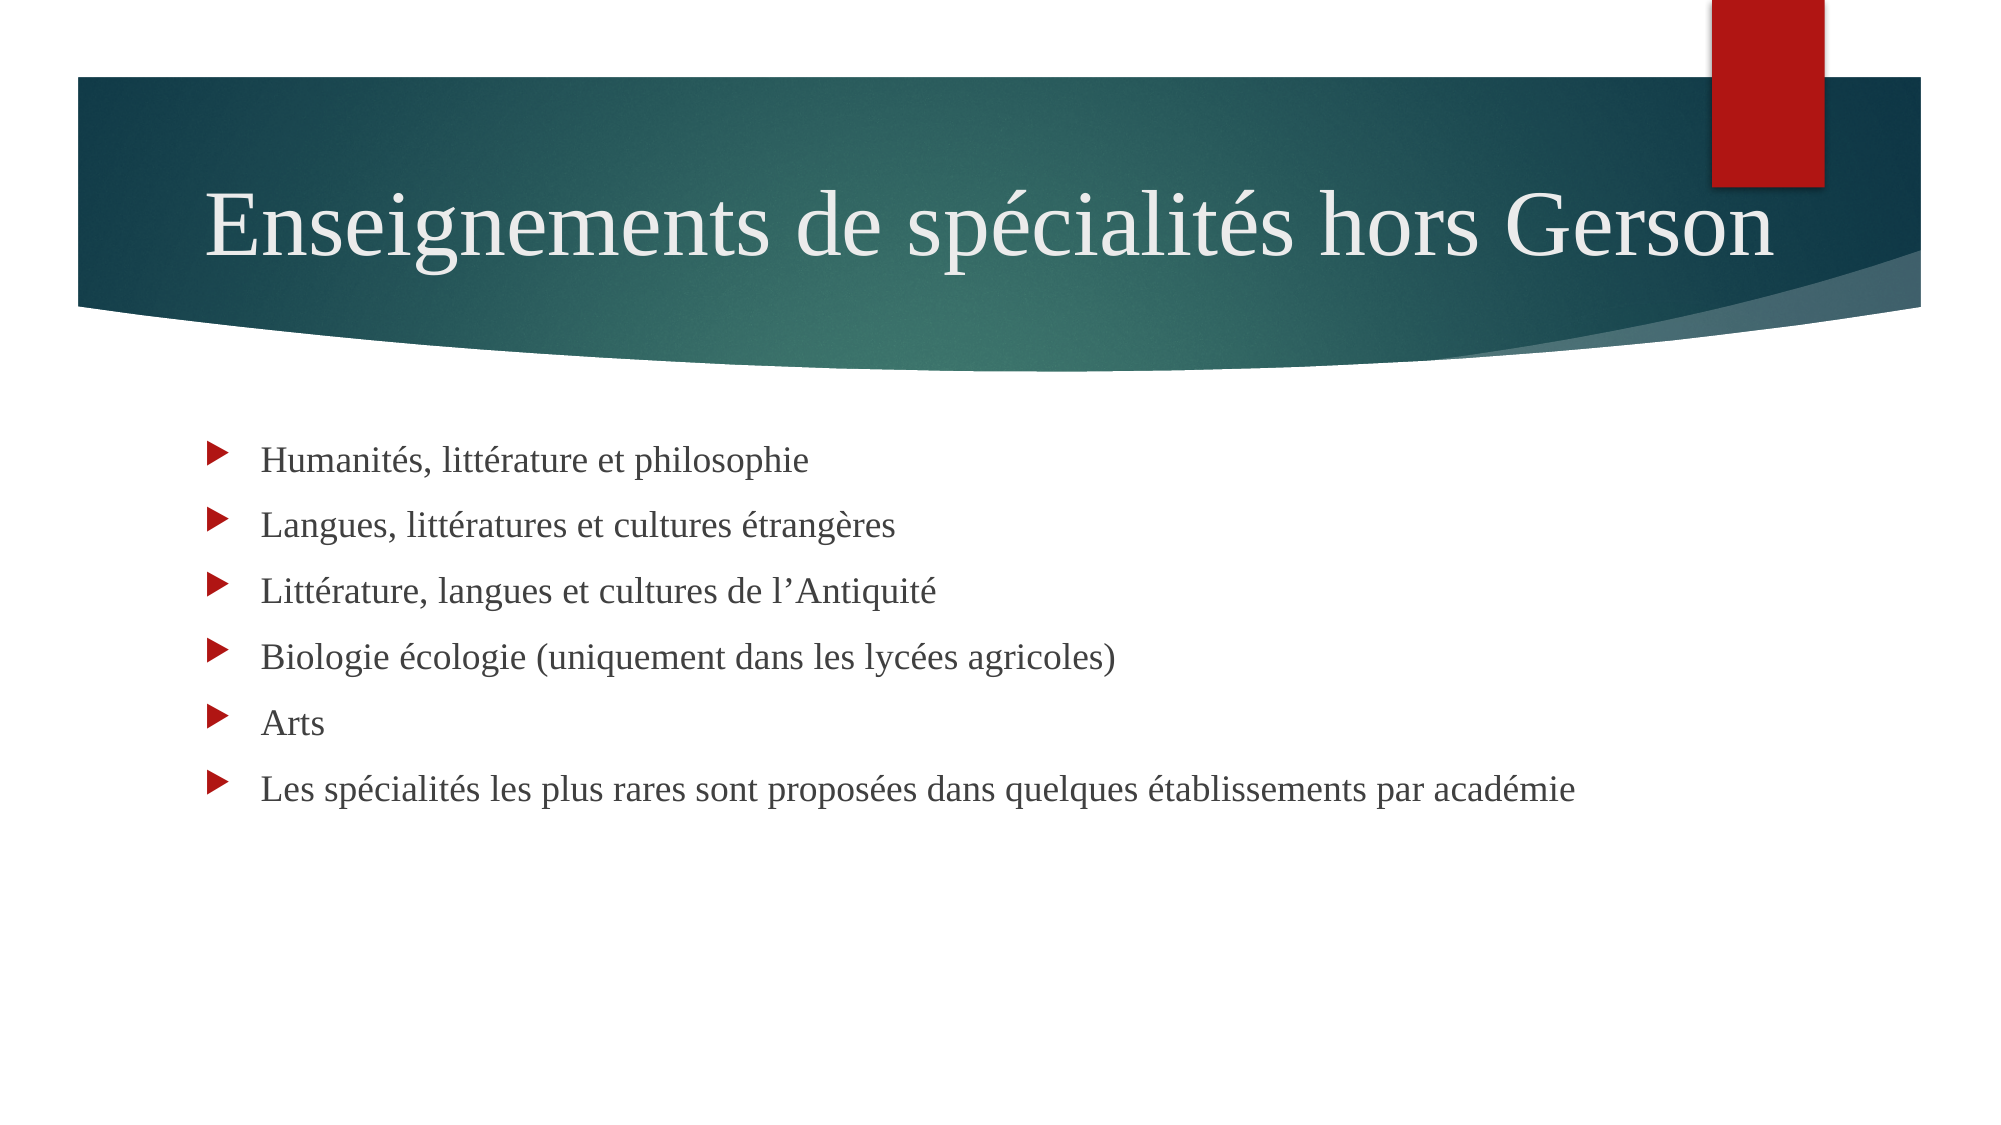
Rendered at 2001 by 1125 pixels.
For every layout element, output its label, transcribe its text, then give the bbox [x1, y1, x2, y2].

list Humanités, littérature et philosophie Langues, littératures et cultures étrangères Littérature, langues et cultures de l’Antiquité Biologie écologie (uniquement dans les lycées agricoles) Arts Les spécialités les plus rares sont proposées dans quelques établissements par académie [189, 427, 1909, 1050]
title Enseignements de spécialités hors Gerson [189, 159, 1806, 276]
